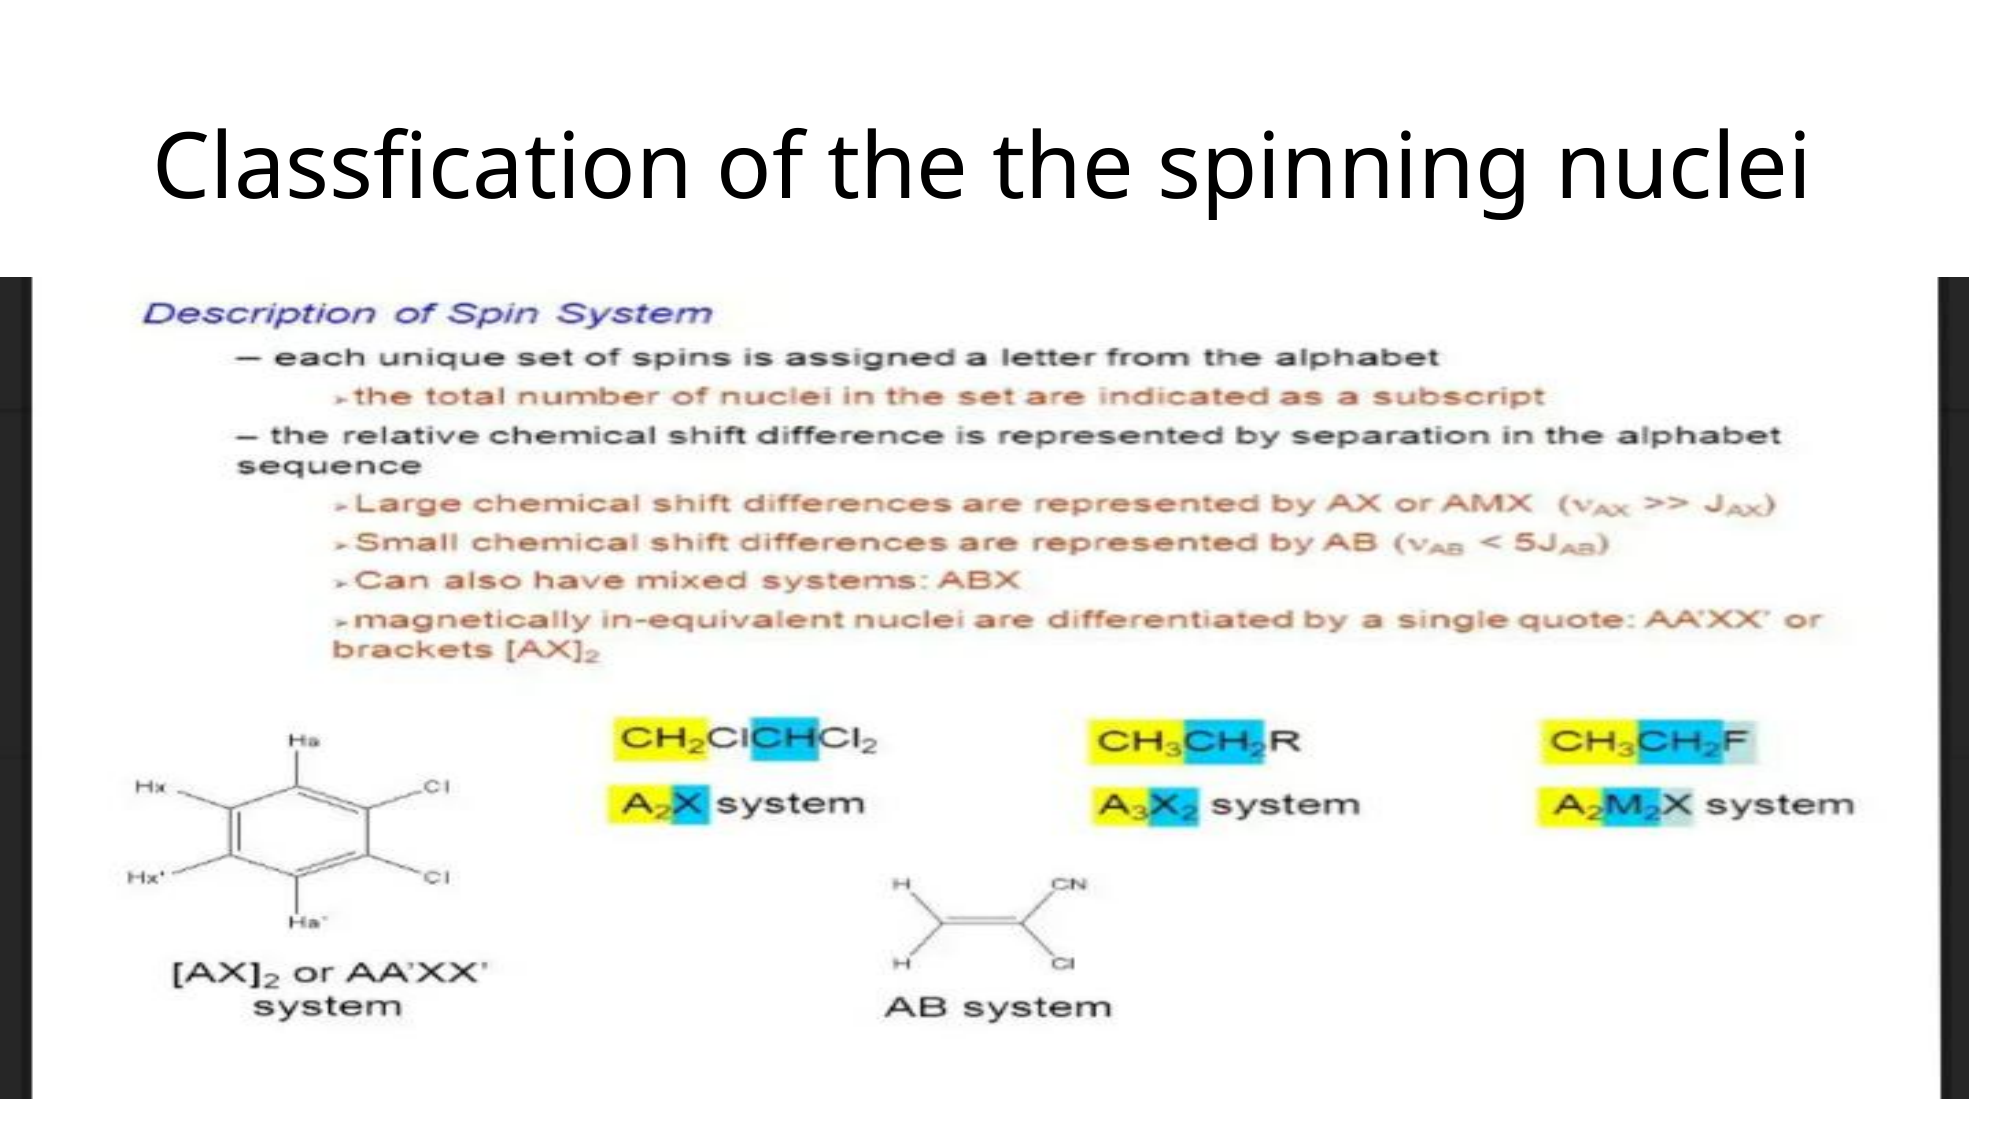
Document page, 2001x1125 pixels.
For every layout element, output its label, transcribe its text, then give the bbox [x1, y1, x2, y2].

title Classfication of the the spinning nuclei [137, 59, 1863, 277]
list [0, 277, 1969, 1099]
